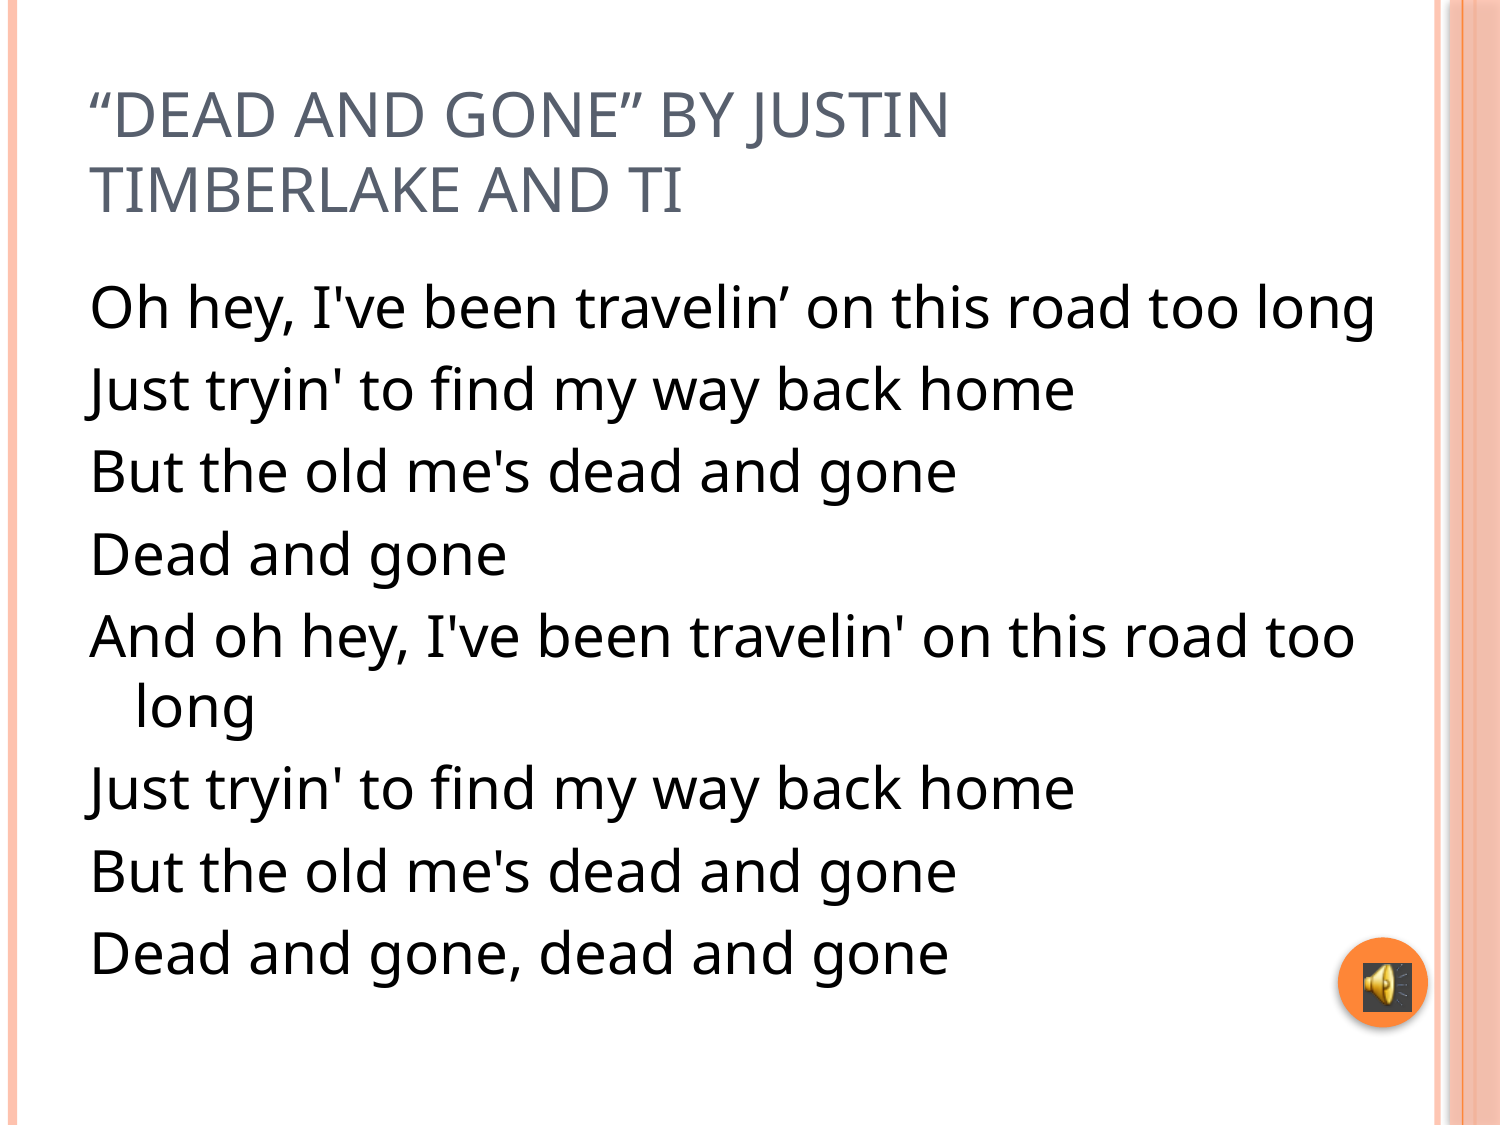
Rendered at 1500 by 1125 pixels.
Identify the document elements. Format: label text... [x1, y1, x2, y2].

list Oh hey, I've been travelin’ on this road too long Just tryin' to find my way back home But the old me's dead and gone Dead and gone And oh hey, I've been travelin' on this road too long Just tryin' to find my way back home But the old me's dead and gone Dead and gone, dead and gone [75, 262, 1425, 1063]
title “Dead and Gone” by Justin Timberlake and TI [75, 45, 1300, 233]
picture [1361, 961, 1414, 1013]
